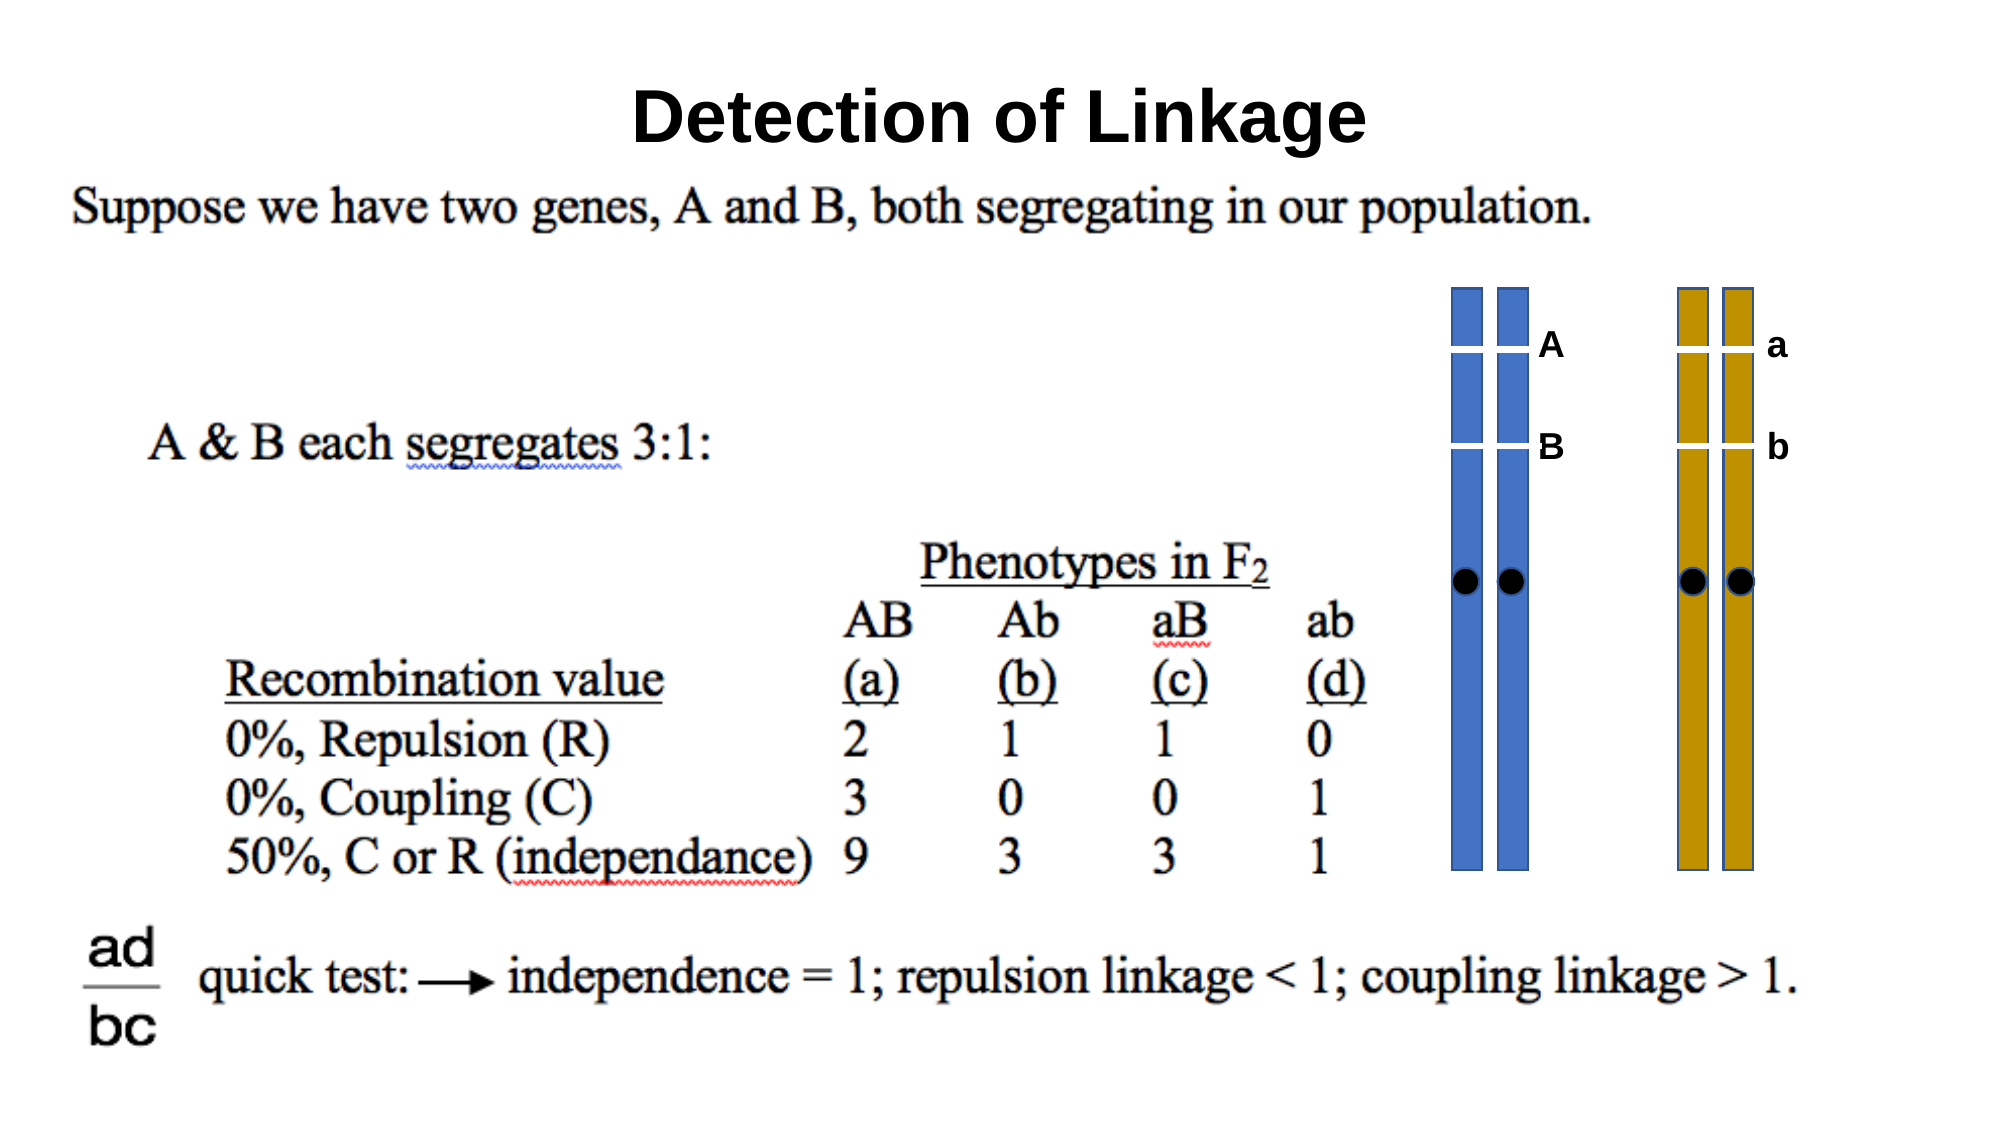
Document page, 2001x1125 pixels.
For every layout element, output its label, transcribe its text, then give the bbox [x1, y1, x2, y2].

text_box Detection of Linkage [0, 59, 2000, 165]
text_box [11, 175, 1868, 1068]
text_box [1382, 288, 1813, 870]
